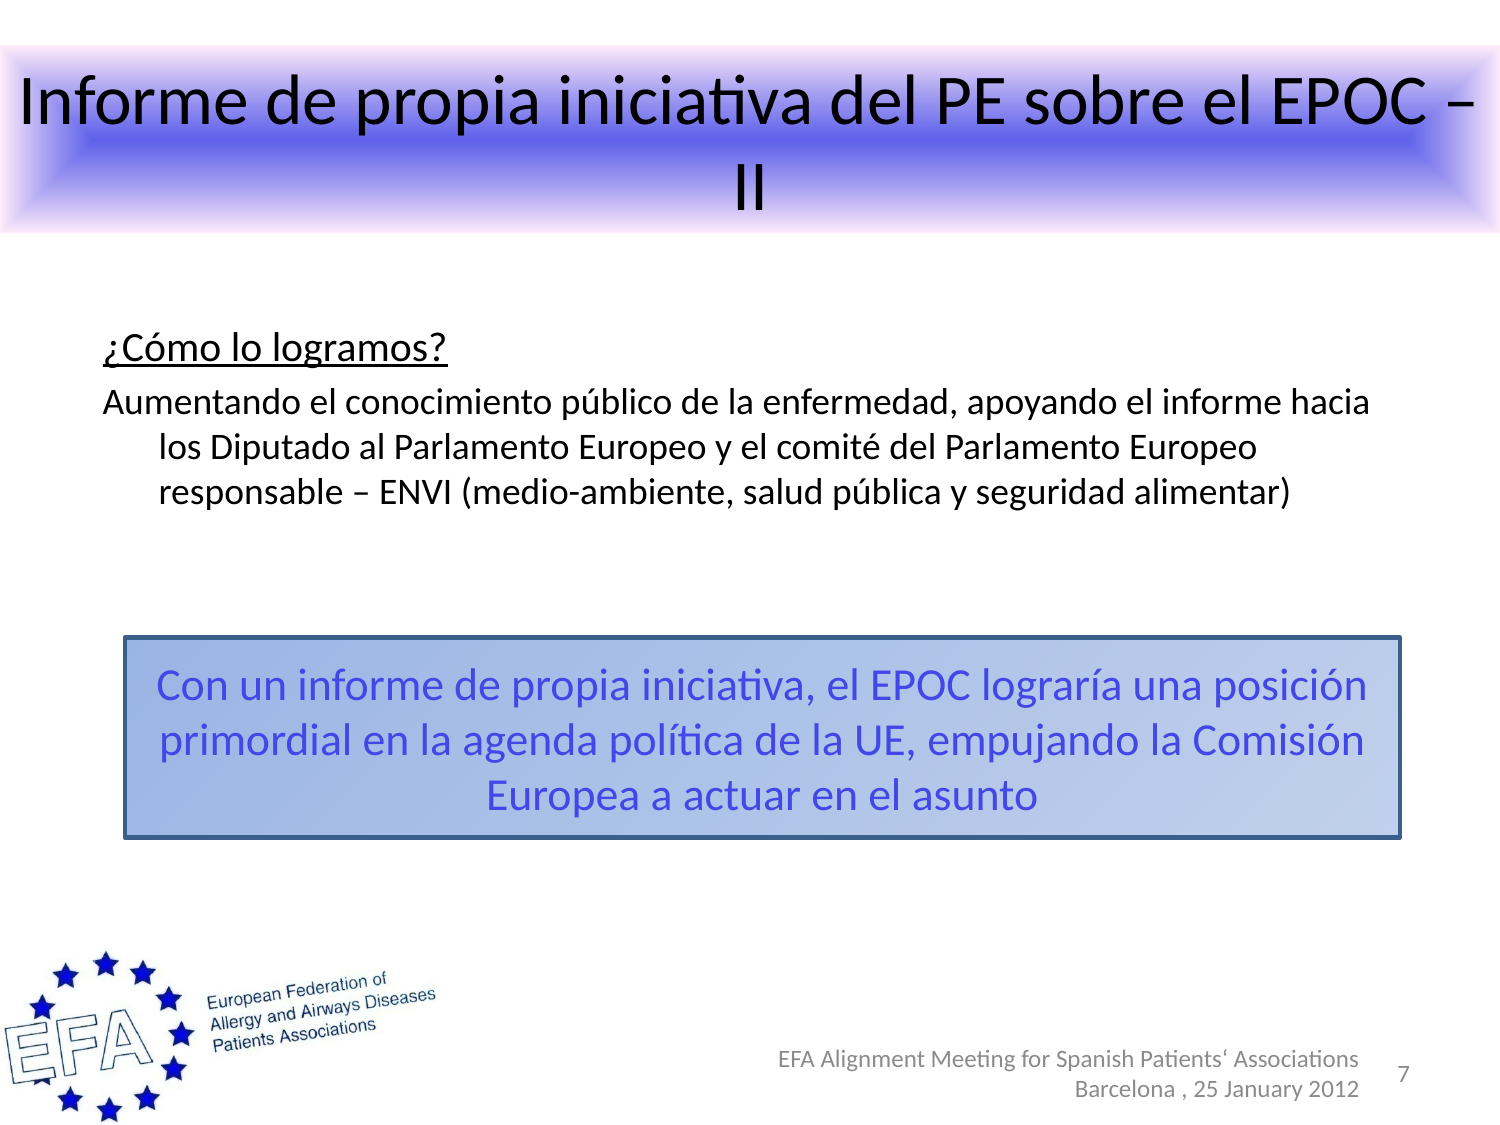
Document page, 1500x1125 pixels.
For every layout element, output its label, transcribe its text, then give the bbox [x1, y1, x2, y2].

title Informe de propia iniciativa del PE sobre el EPOC – II [0, 44, 1500, 233]
footer EFA Alignment Meeting for Spanish Patients‘ Associations Barcelona , 25 January 2012 [687, 1042, 1375, 1103]
list ¿Cómo lo logramos? Aumentando el conocimiento público de la enfermedad, apoyando el informe hacia los Diputado al Parlamento Europeo y el comité del Parlamento Europeo responsable – ENVI (medio-ambiente, salud pública y seguridad alimentar) [87, 312, 1426, 1006]
picture [0, 947, 440, 1125]
slide_number 7 [1375, 1042, 1425, 1103]
text_box Con un informe de propia iniciativa, el EPOC lograría una posición primordial en la agenda política de la UE, empujando la Comisión Europea a actuar en el asunto [123, 635, 1402, 840]
